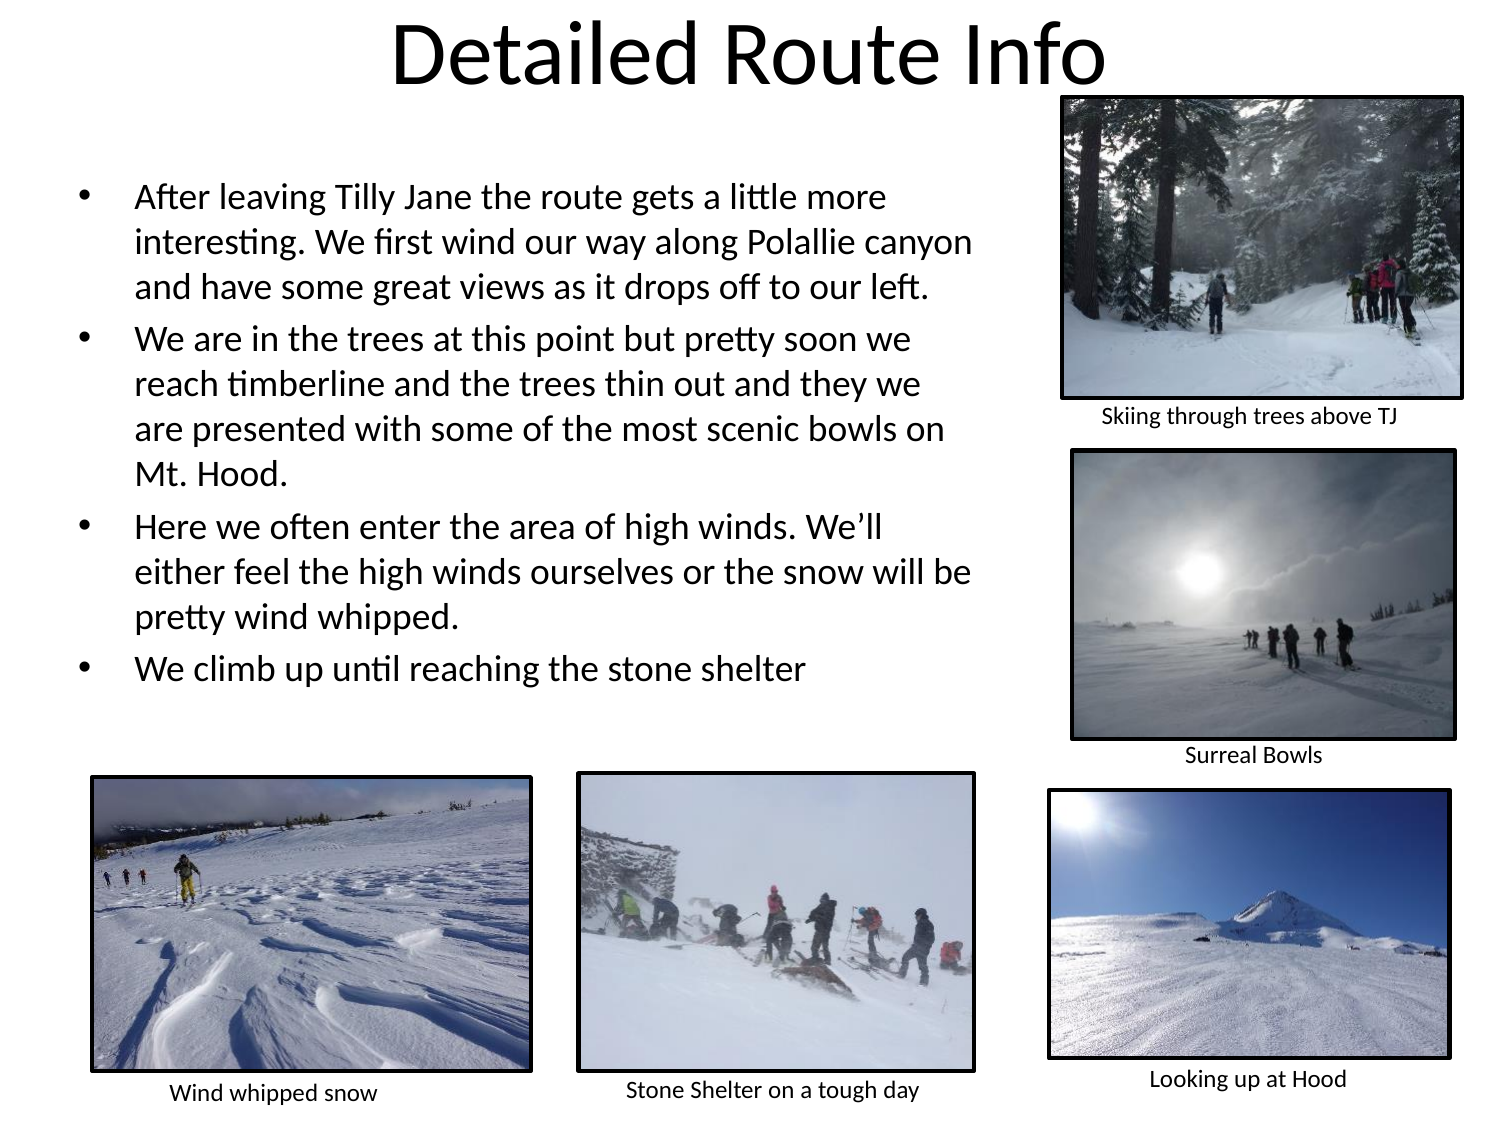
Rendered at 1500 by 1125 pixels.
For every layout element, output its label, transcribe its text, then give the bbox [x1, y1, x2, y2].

picture [580, 775, 973, 1070]
text_box Surreal Bowls [1055, 731, 1453, 776]
picture [94, 778, 529, 1070]
picture [1063, 98, 1460, 396]
text_box Stone Shelter on a tough day [574, 1066, 972, 1112]
text_box Wind whipped snow [74, 1068, 473, 1114]
text_box Looking up at Hood [1049, 1064, 1448, 1101]
picture [1073, 452, 1454, 737]
picture [1050, 791, 1448, 1057]
title Detailed Route Info [75, 0, 1425, 125]
text_box Skiing through trees above TJ [1050, 392, 1449, 438]
list After leaving Tilly Jane the route gets a little more interesting. We first wind our way along Polallie canyon and have some great views as it drops off to our left. We are in the trees at this point but pretty soon we reach timberline and the trees thin out and they we are presented with some of the most scenic bowls on Mt. Hood. Here we often enter the area of high winds. We’ll either feel the high winds ourselves or the snow will be pretty wind whipped. We climb up until reaching the stone shelter [63, 164, 995, 1029]
